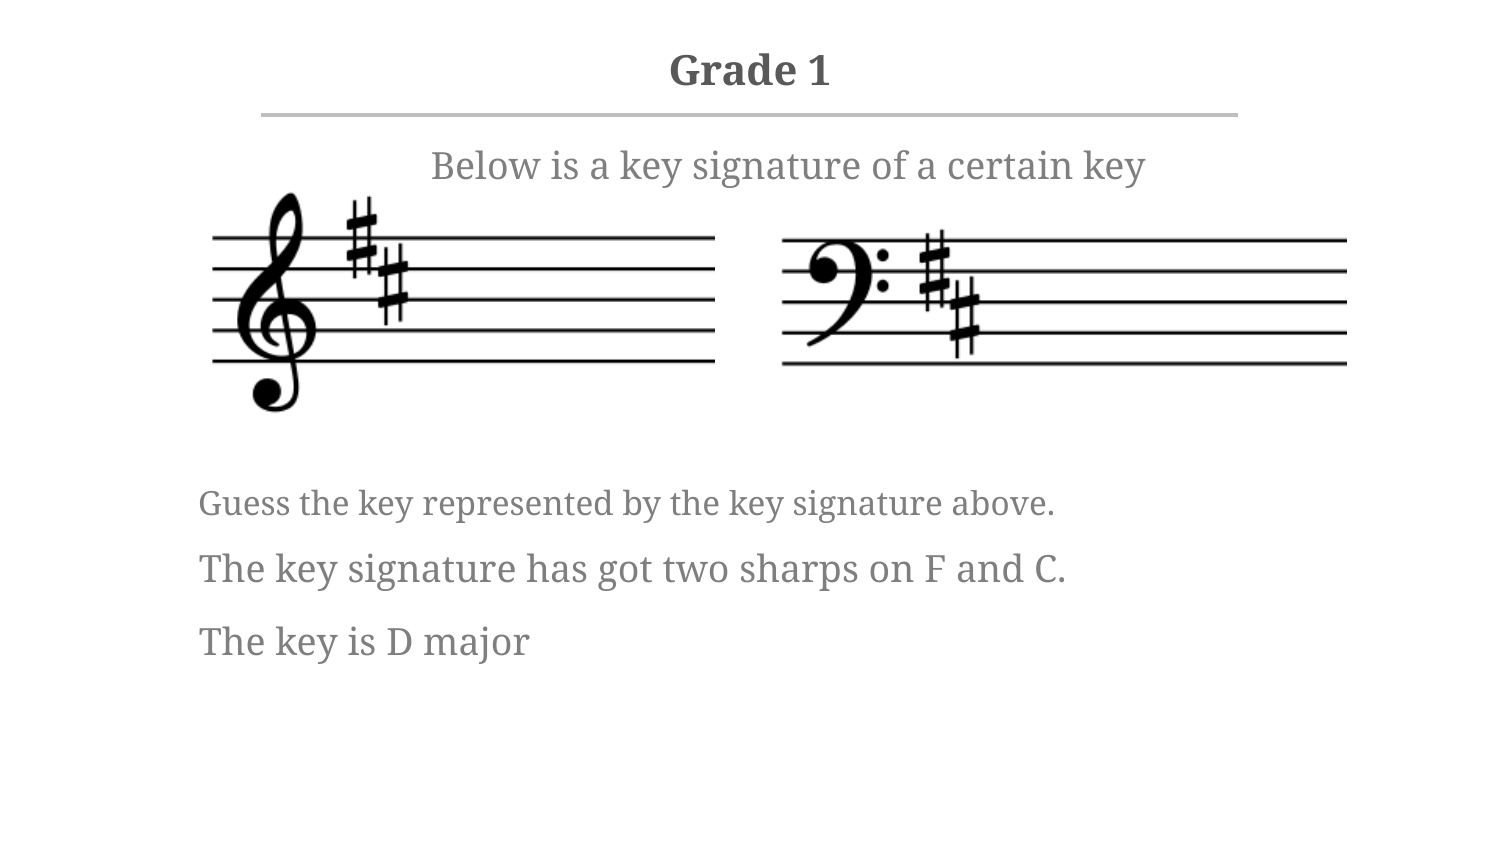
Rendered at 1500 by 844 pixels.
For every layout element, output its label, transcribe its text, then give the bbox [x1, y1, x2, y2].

text_box Guess the key represented by the key signature above. [186, 490, 1110, 533]
text_box The key signature has got two sharps on F and C. [187, 532, 1314, 598]
picture [149, 122, 1347, 490]
text_box The key is D major [187, 605, 1314, 679]
text_box Review [668, 107, 1065, 128]
